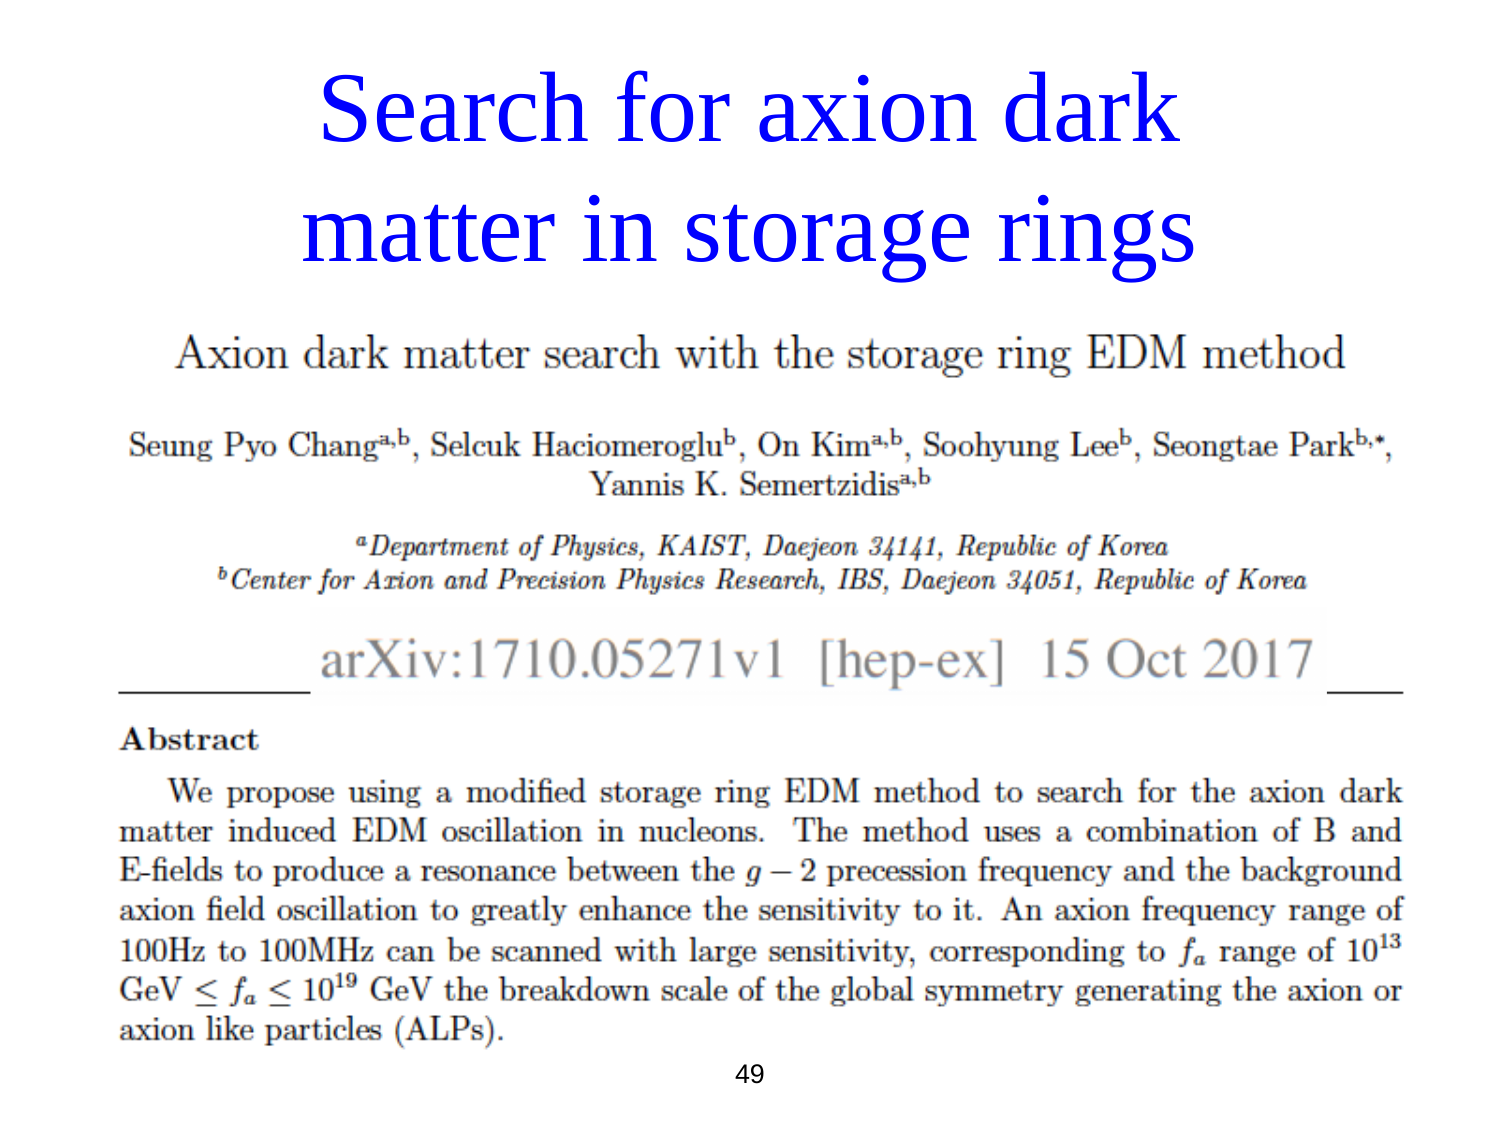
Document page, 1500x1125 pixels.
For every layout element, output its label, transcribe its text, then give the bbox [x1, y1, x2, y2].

title Search for axion dark matter in storage rings [173, 55, 1327, 268]
picture [57, 148, 1443, 1125]
